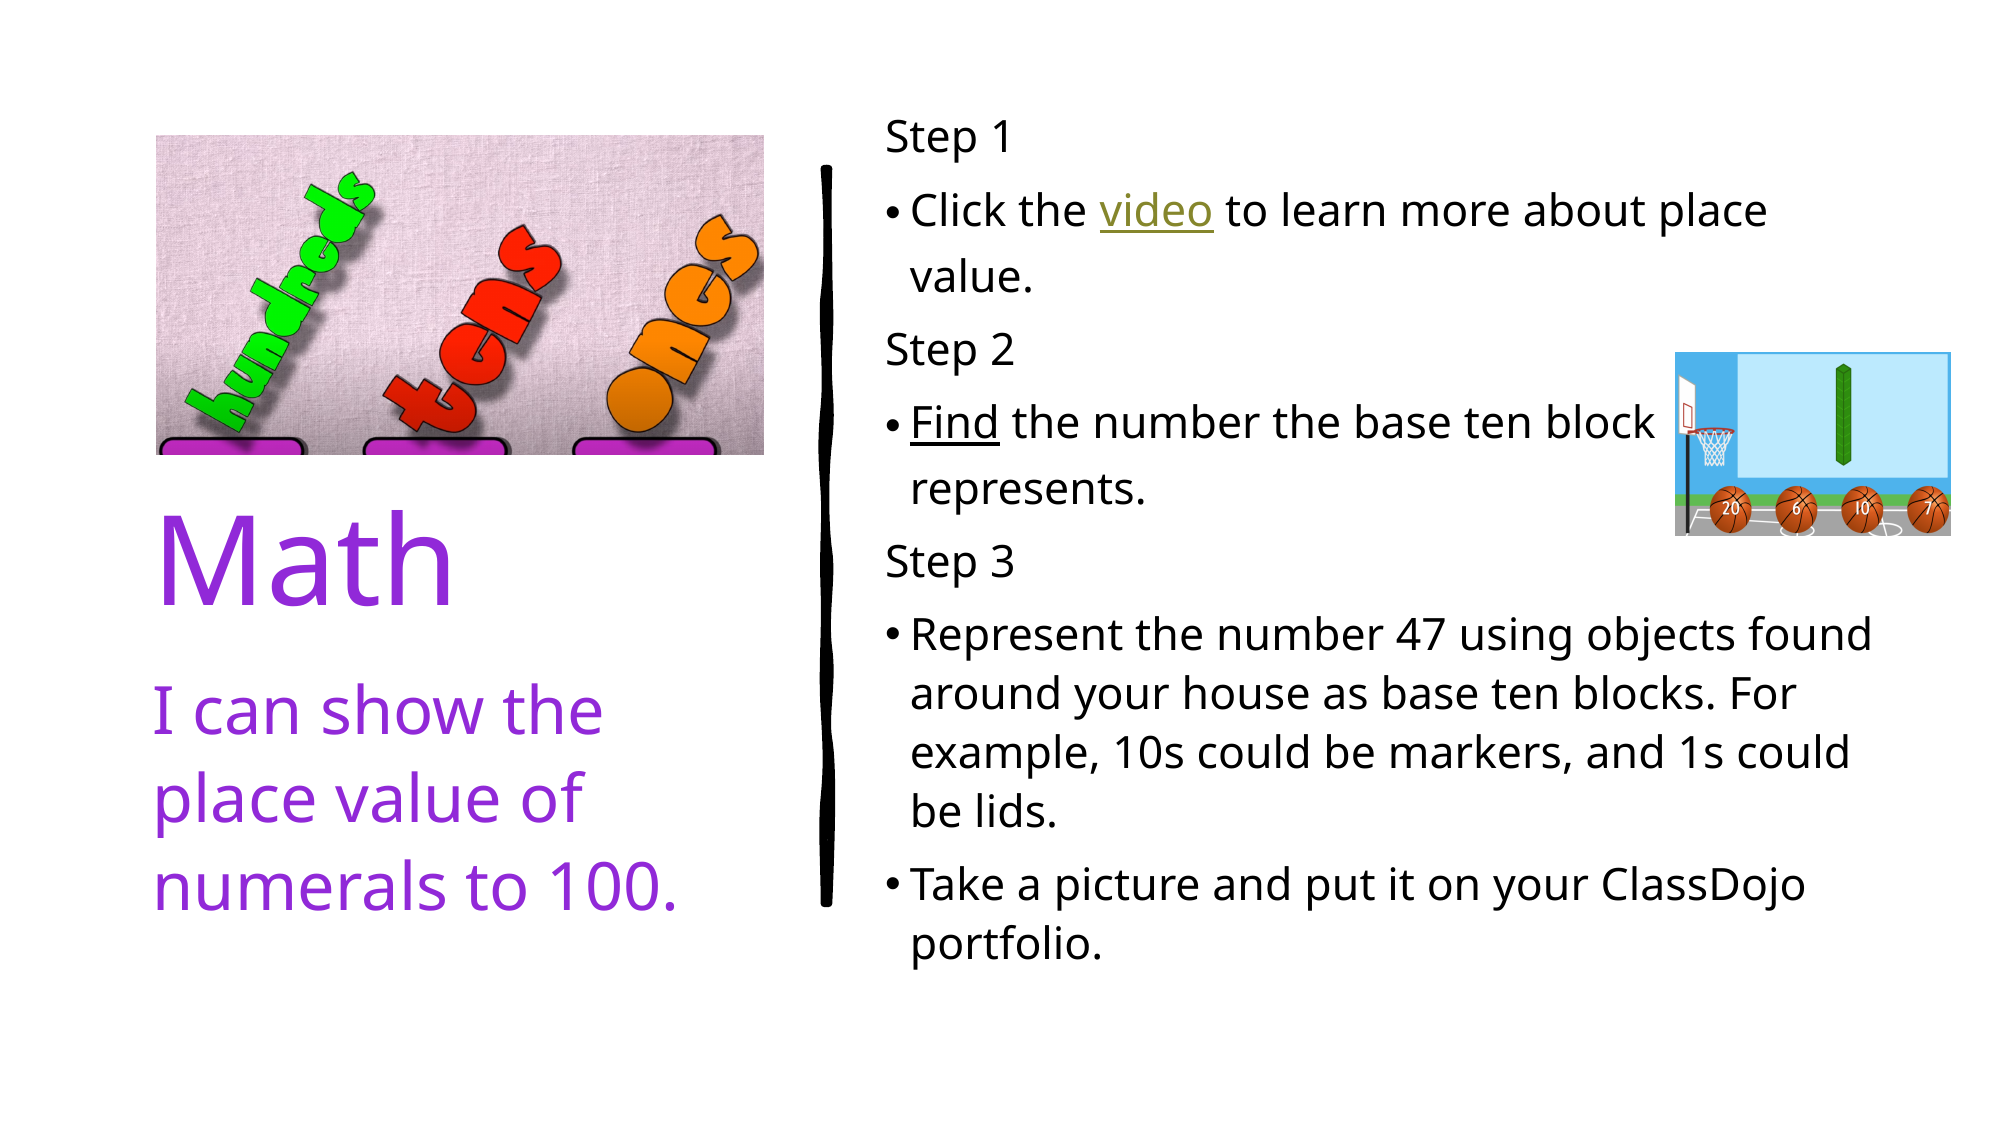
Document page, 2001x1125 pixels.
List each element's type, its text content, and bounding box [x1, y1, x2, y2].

list I can show the place value of numerals to 100. [137, 652, 783, 981]
title Math [137, 75, 783, 638]
picture [156, 135, 764, 456]
picture [1675, 352, 1951, 536]
list Step 1 Click the video to learn more about place value. Step 2 Find the number the base ten block represents. Step 3 Represent the number 47 using objects found around your house as base ten blocks. For example, 10s could be markers, and 1s could be lids. Take a picture and put it on your ClassDojo portfolio. [870, 90, 1903, 981]
